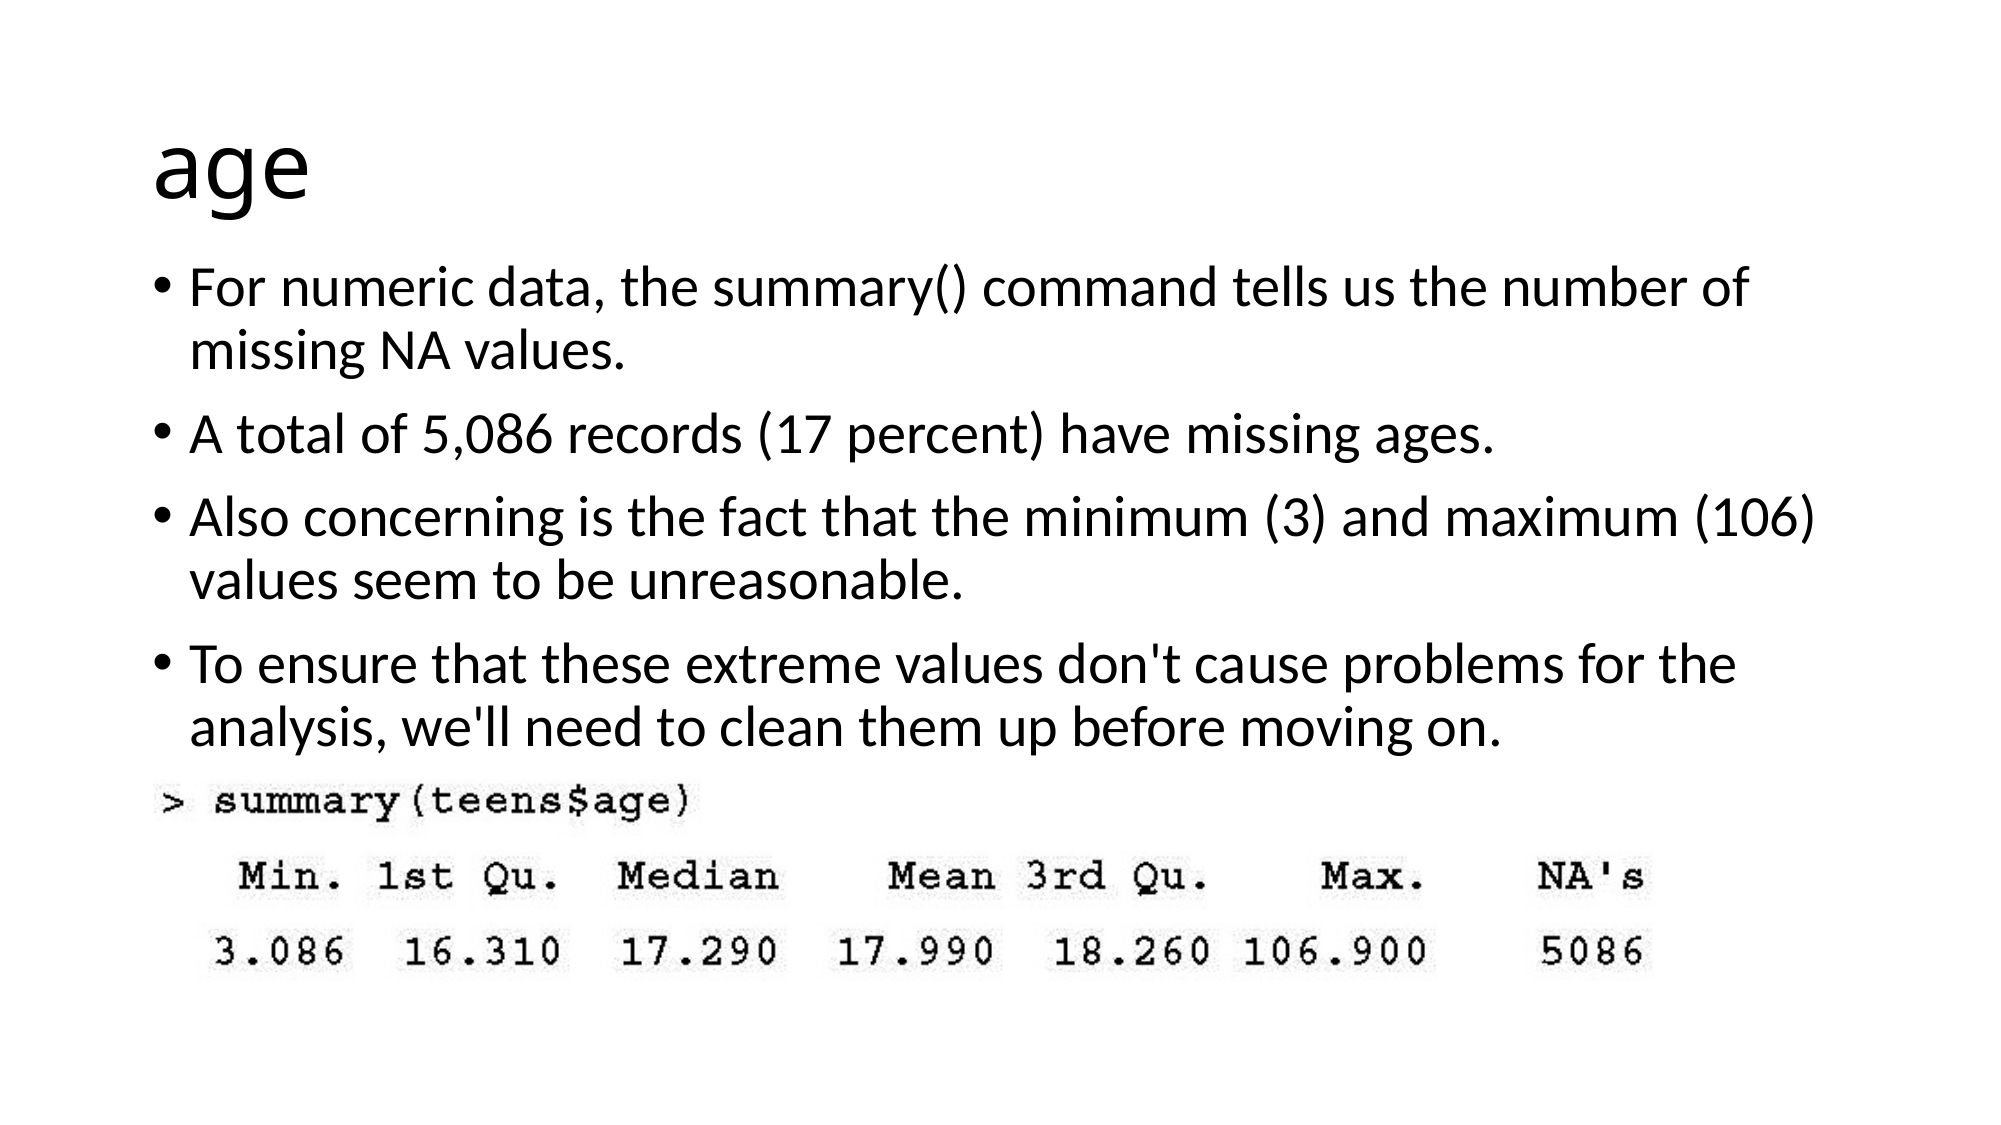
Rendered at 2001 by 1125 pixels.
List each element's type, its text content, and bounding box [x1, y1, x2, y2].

list For numeric data, the summary() command tells us the number of missing NA values. A total of 5,086 records (17 percent) have missing ages. Also concerning is the fact that the minimum (3) and maximum (106) values seem to be unreasonable. To ensure that these extreme values don't cause problems for the analysis, we'll need to clean them up before moving on. [137, 248, 1863, 963]
picture [153, 779, 1656, 987]
title age [137, 59, 1863, 248]
